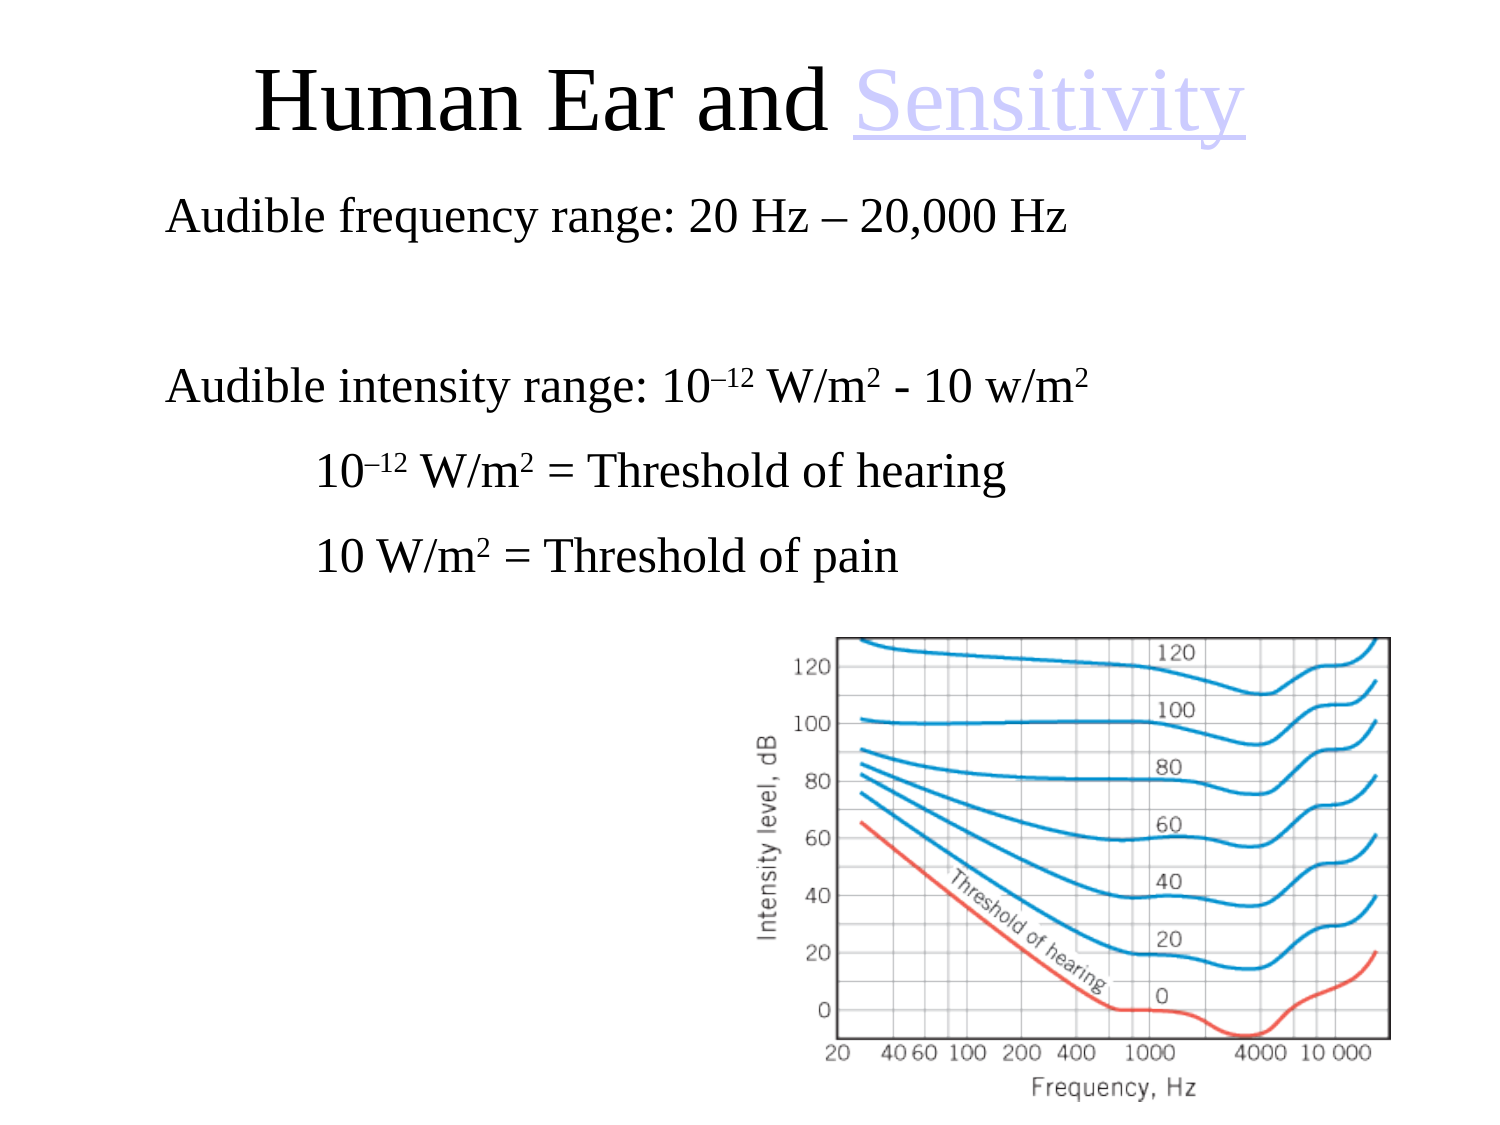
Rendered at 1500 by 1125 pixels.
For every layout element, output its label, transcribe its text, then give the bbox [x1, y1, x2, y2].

picture [756, 637, 1391, 1102]
text_box Audible frequency range: 20 Hz – 20,000 Hz Audible intensity range: 10–12 W/m2 - 10 w/m2 10–12 W/m2 = Threshold of hearing 10 W/m2 = Threshold of pain [150, 174, 1375, 675]
title Human Ear and Sensitivity [112, 0, 1388, 188]
